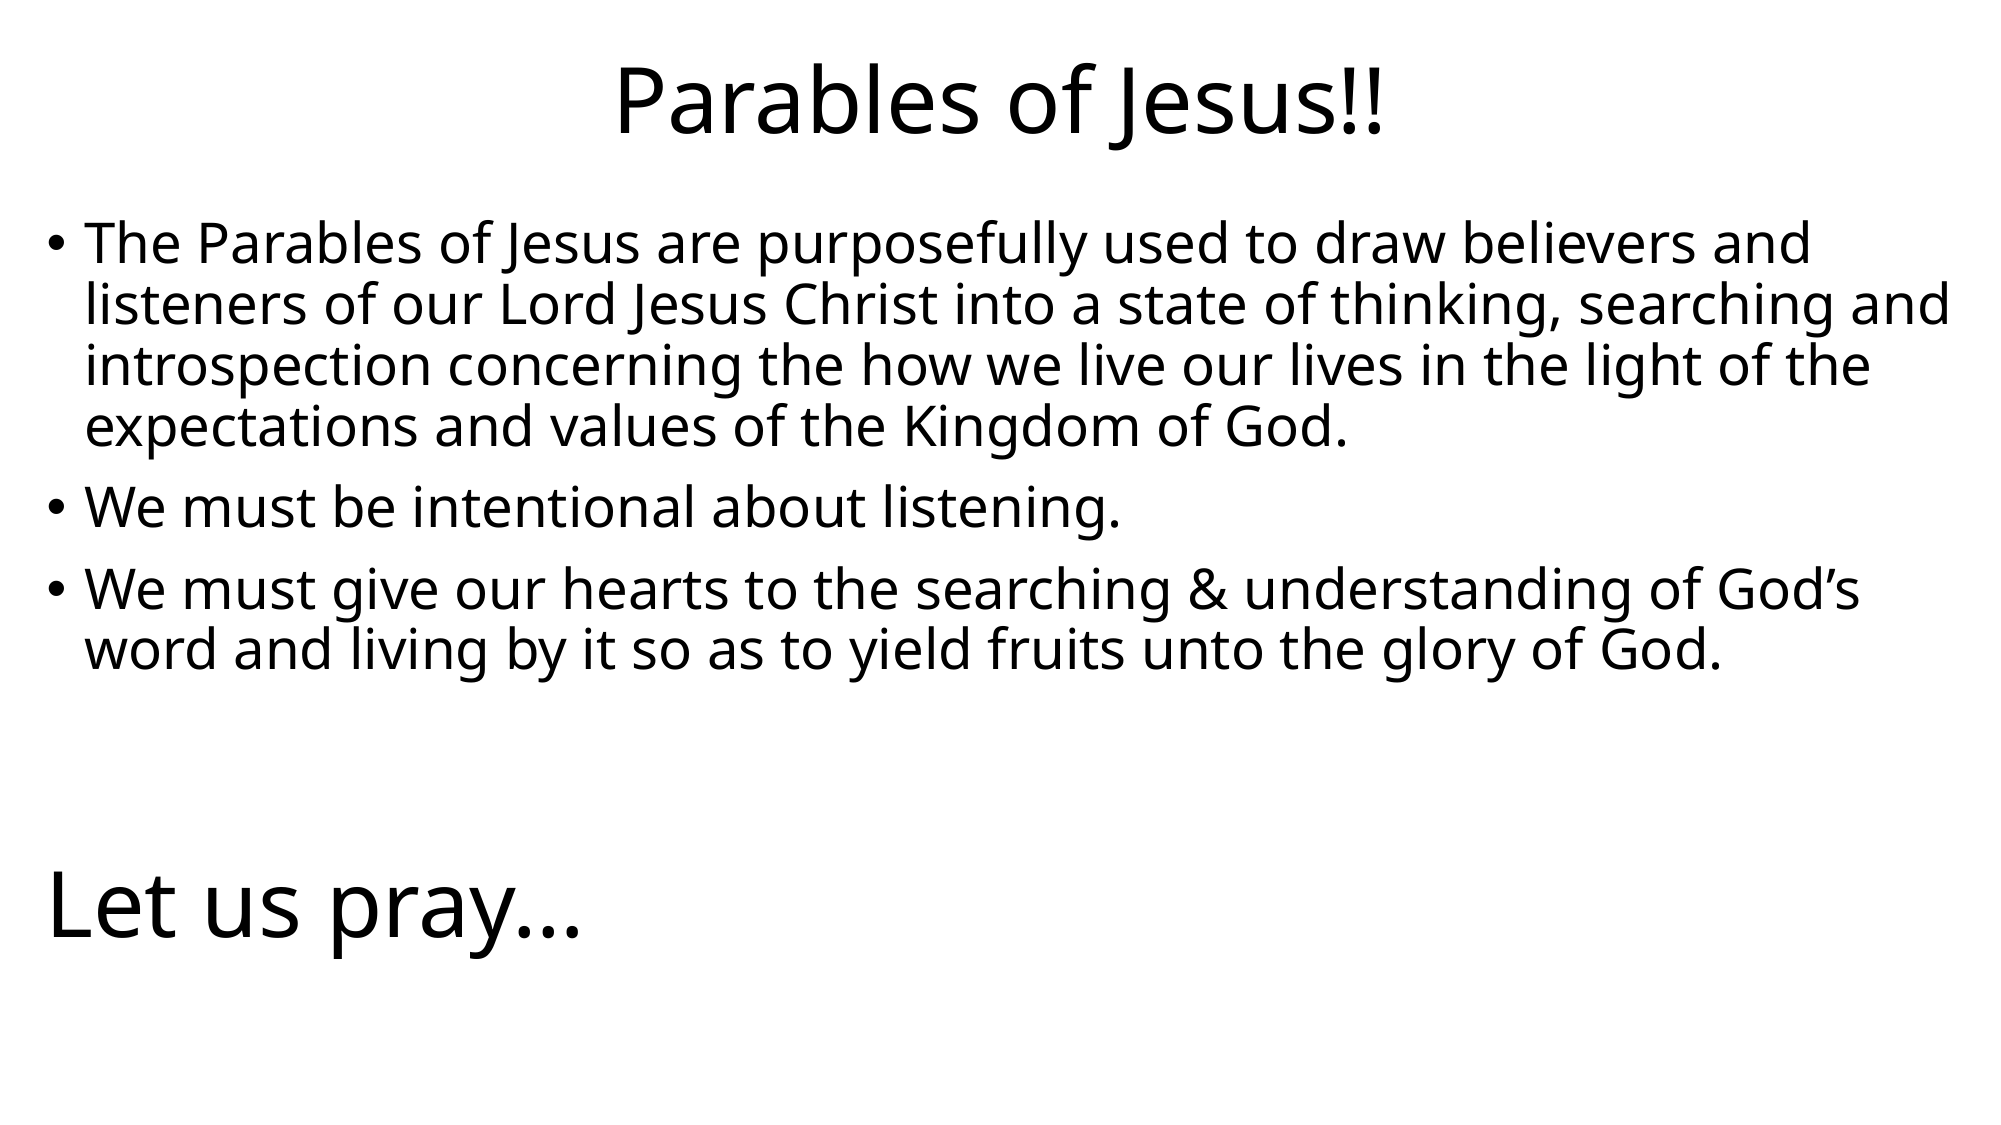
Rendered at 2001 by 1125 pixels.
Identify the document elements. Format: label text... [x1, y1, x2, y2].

list The Parables of Jesus are purposefully used to draw believers and listeners of our Lord Jesus Christ into a state of thinking, searching and introspection concerning the how we live our lives in the light of the expectations and values of the Kingdom of God. We must be intentional about listening. We must give our hearts to the searching & understanding of God’s word and living by it so as to yield fruits unto the glory of God. [31, 207, 1969, 700]
title Parables of Jesus!! [31, 21, 1969, 187]
text_box Let us pray… [30, 825, 1968, 991]
